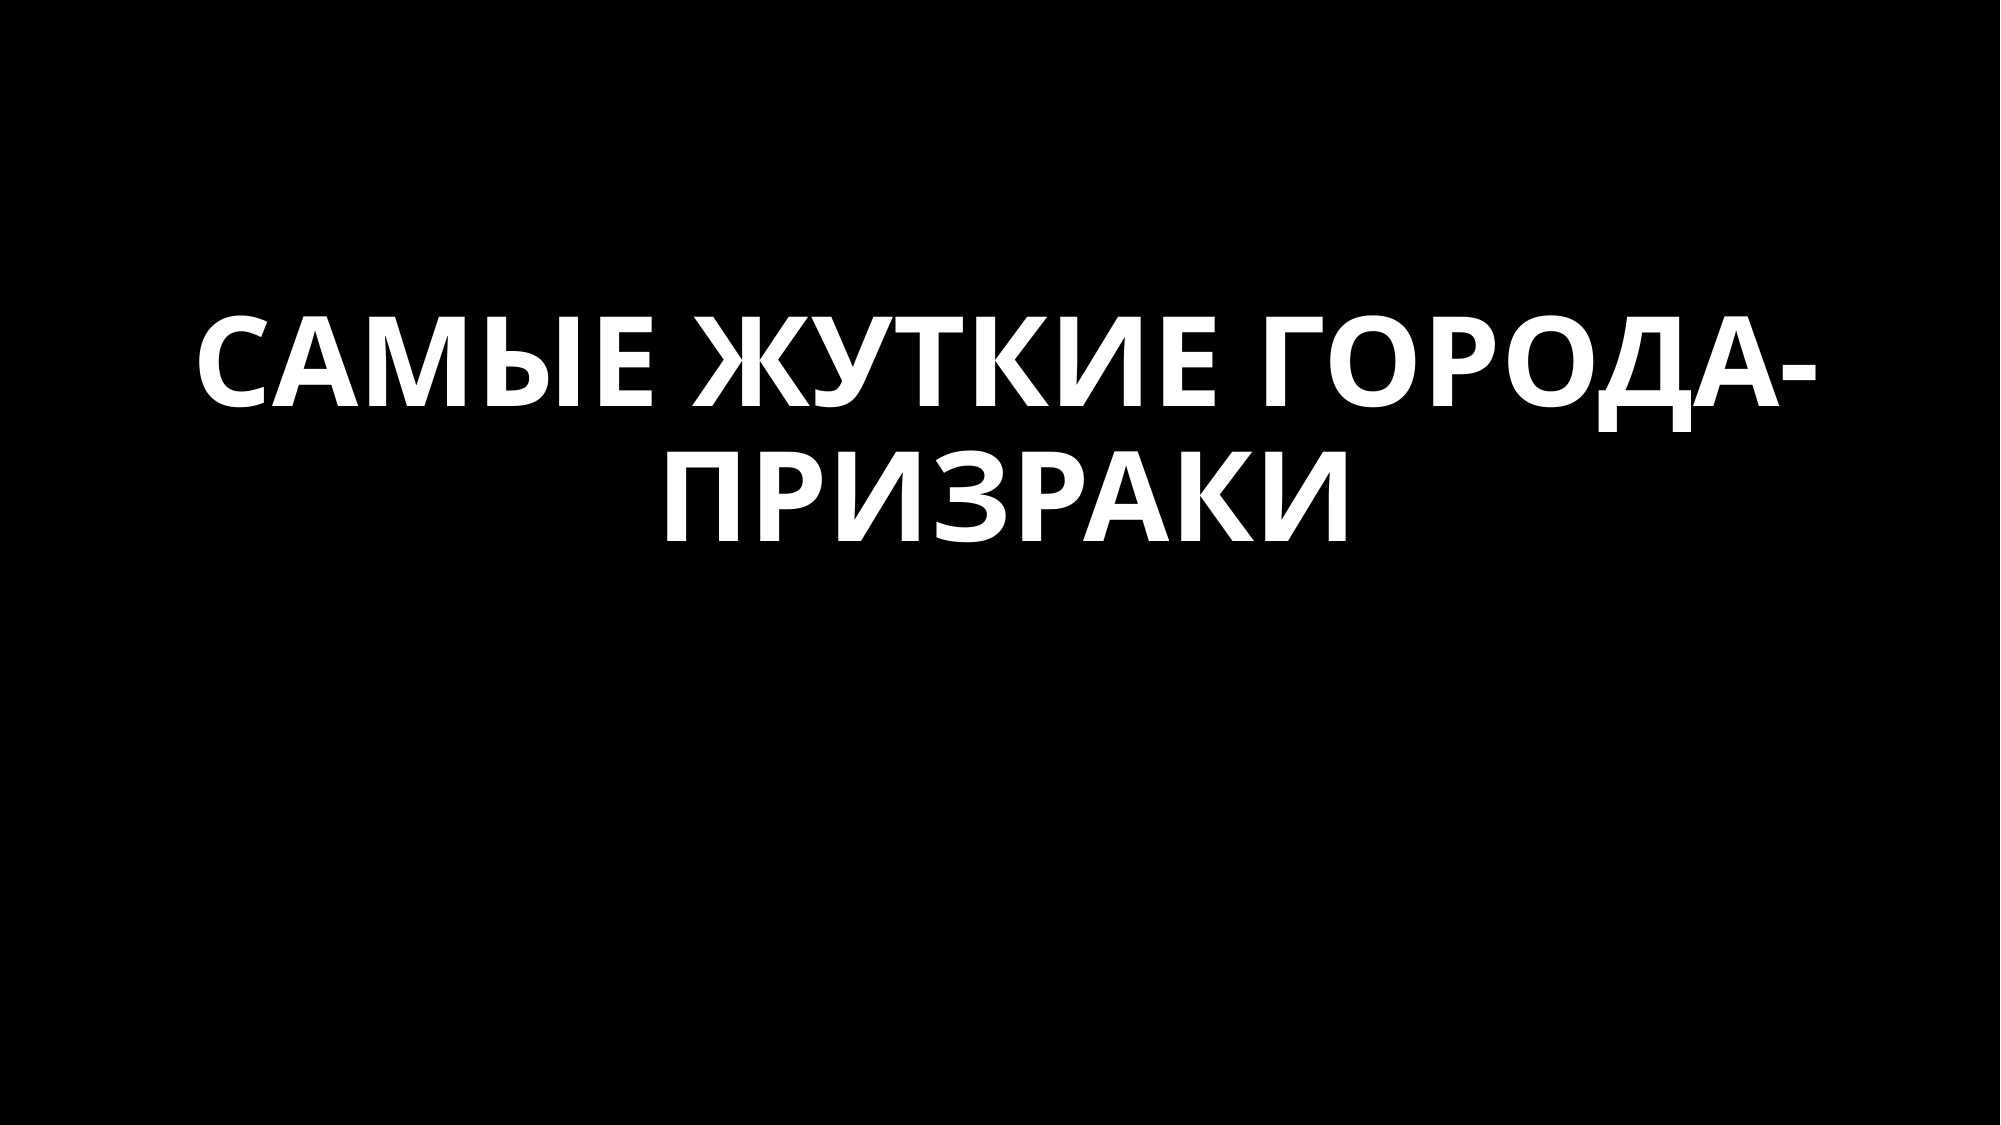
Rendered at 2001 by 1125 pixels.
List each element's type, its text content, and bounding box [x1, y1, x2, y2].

title САМЫЕ ЖУТКИЕ ГОРОДА-ПРИЗРАКИ [24, 184, 1989, 576]
